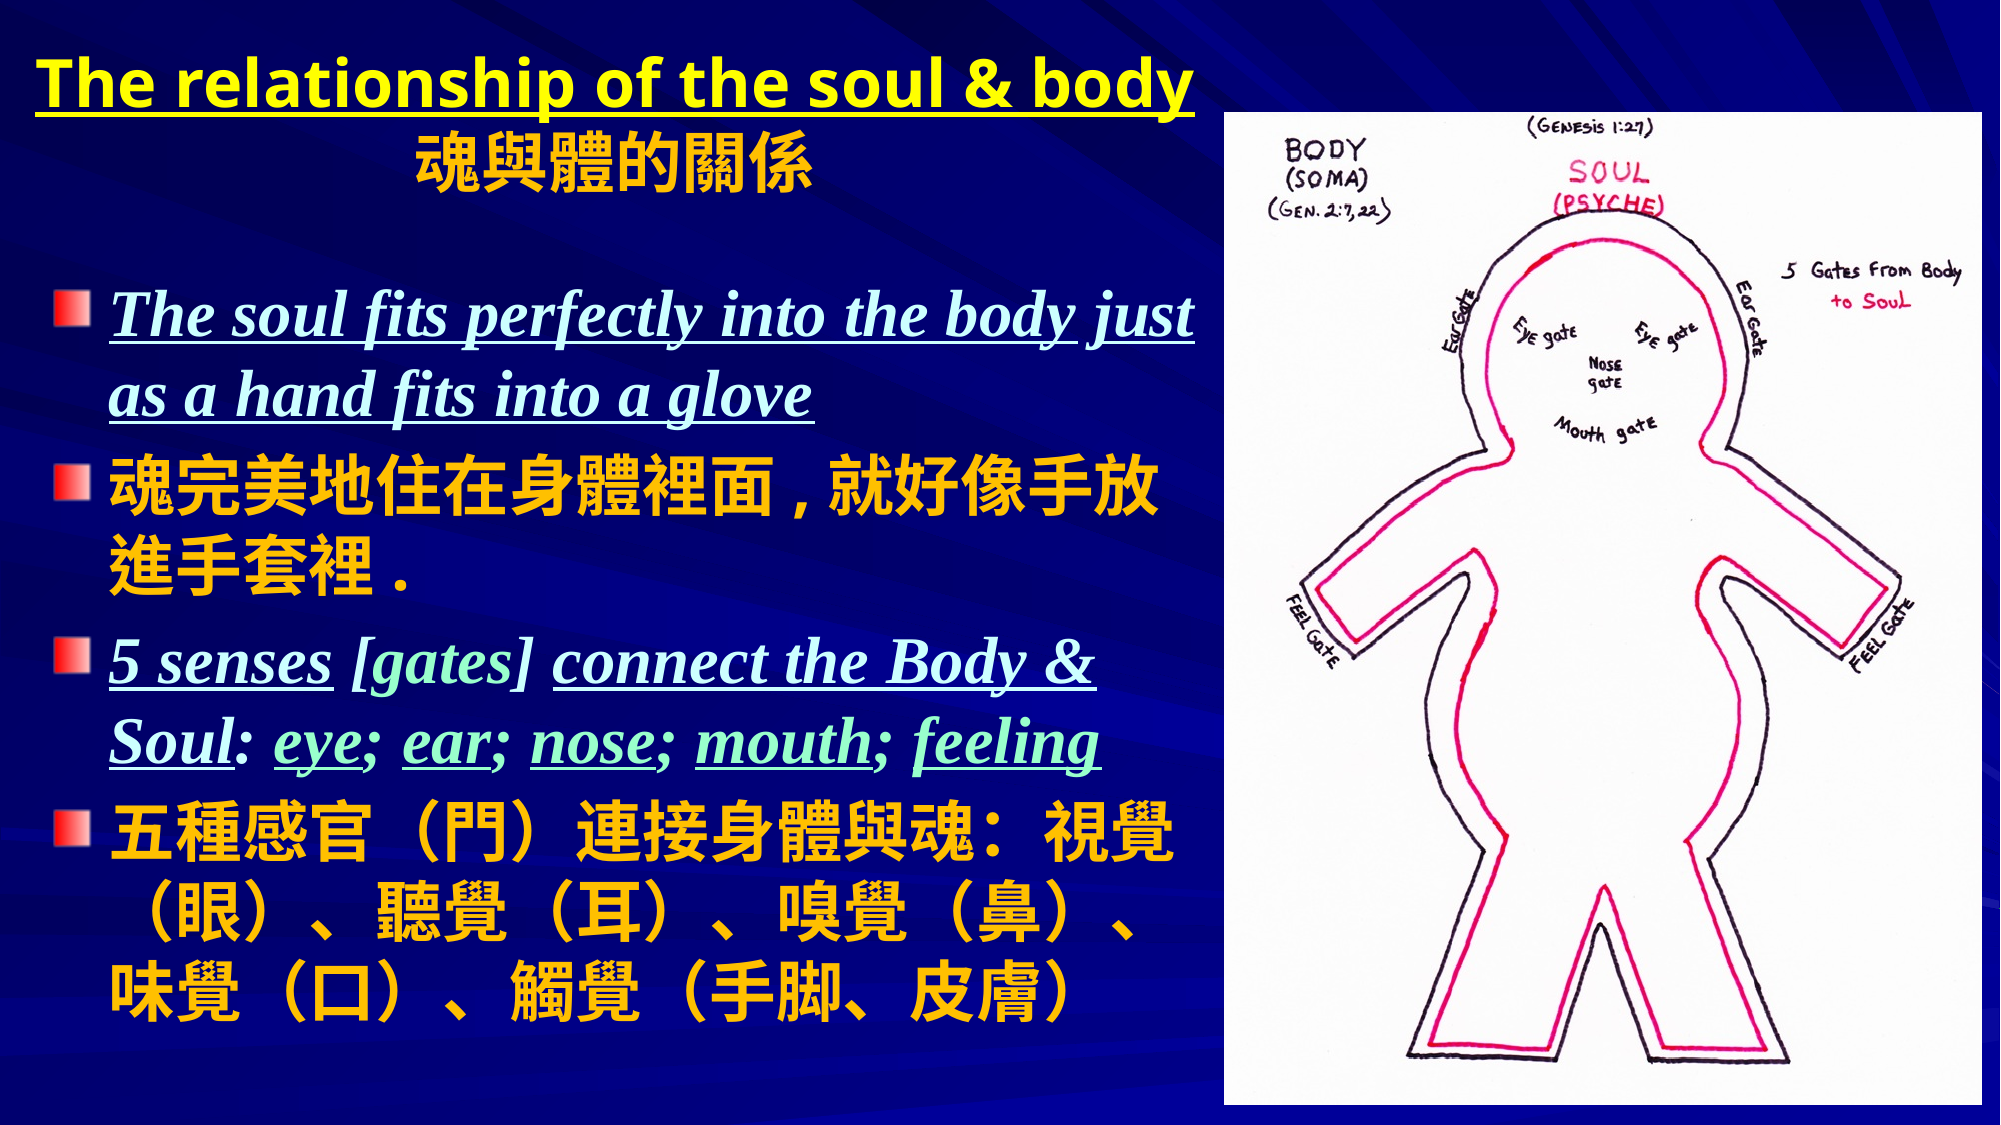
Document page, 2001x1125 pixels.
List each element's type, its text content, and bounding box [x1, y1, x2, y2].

list The soul fits perfectly into the body just as a hand fits into a glove 魂完美地住在身體裡面,就好像手放進手套裡. 5 senses [gates] connect the Body & Soul: eye; ear; nose; mouth; feeling 五種感官（門）連接身體與魂：視覺（眼）、聽覺（耳）、嗅覺（鼻）、味覺（口）、觸覺（手脚、皮膚） [37, 262, 1213, 1105]
picture [52, 808, 95, 851]
picture [1224, 112, 1983, 1105]
title The relationship of the soul & body 魂與體的關係 [17, 20, 1213, 222]
picture [52, 635, 95, 678]
picture [52, 288, 95, 331]
picture [52, 462, 95, 505]
